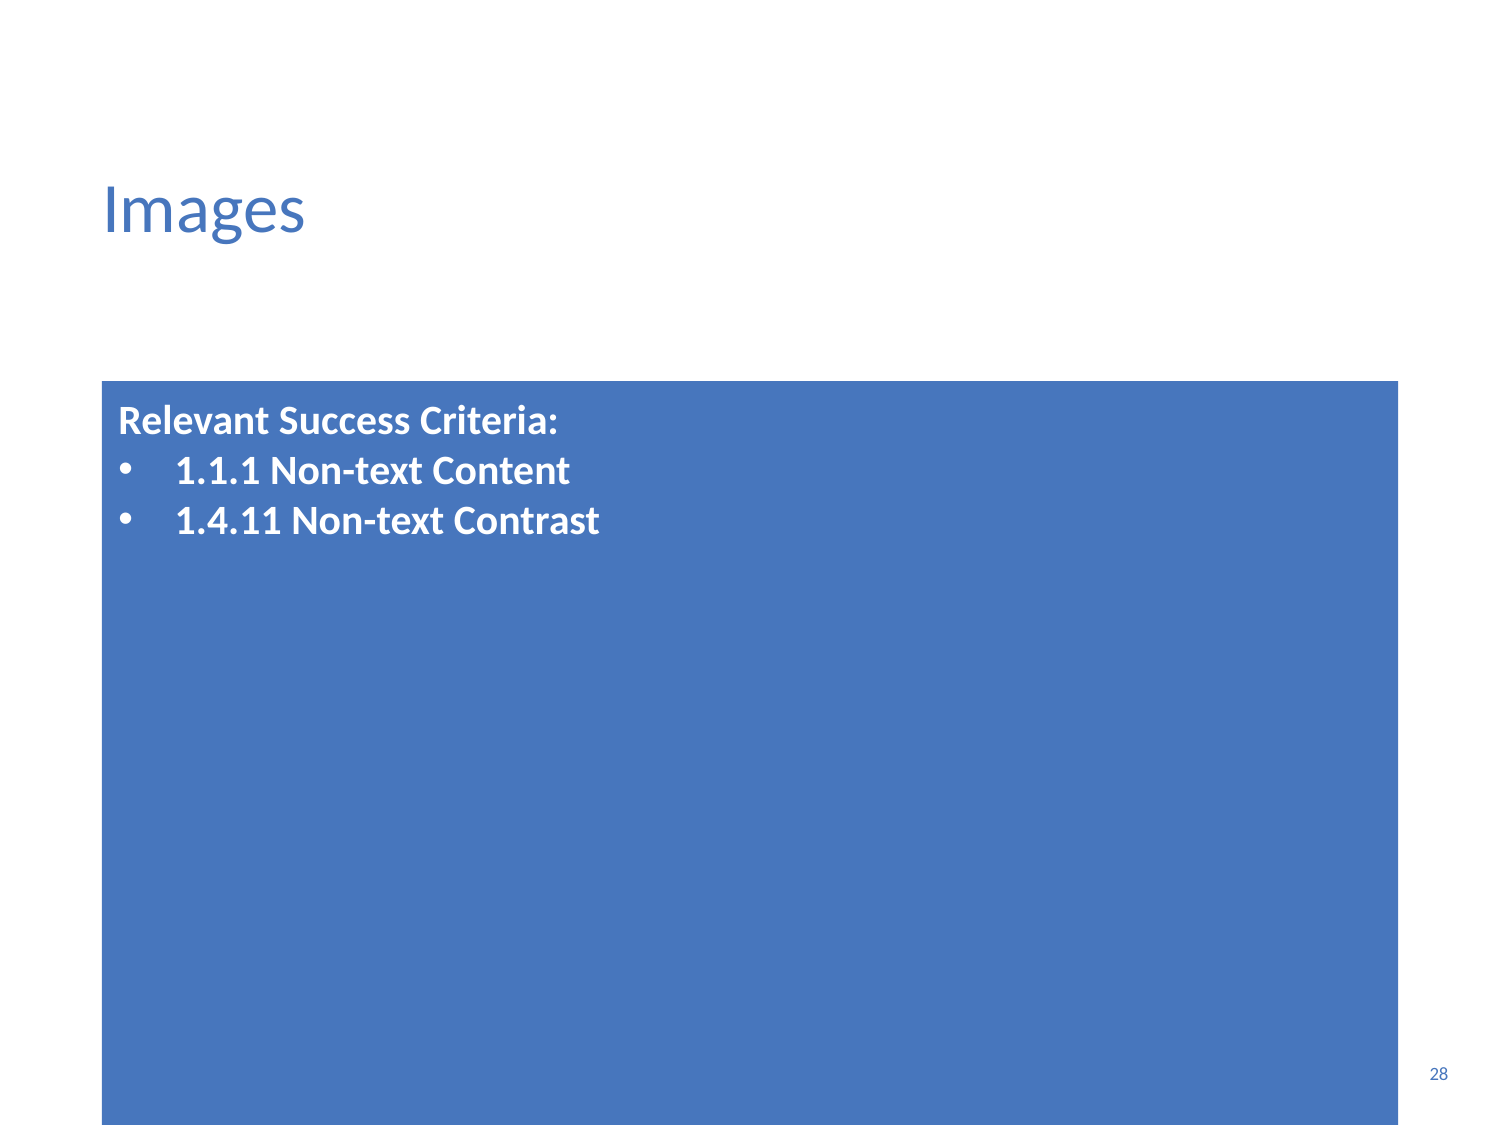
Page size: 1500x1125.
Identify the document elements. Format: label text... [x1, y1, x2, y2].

title Images [101, 104, 1399, 248]
text_box Relevant Success Criteria: 1.1.1 Non-text Content 1.4.11 Non-text Contrast [103, 385, 854, 551]
